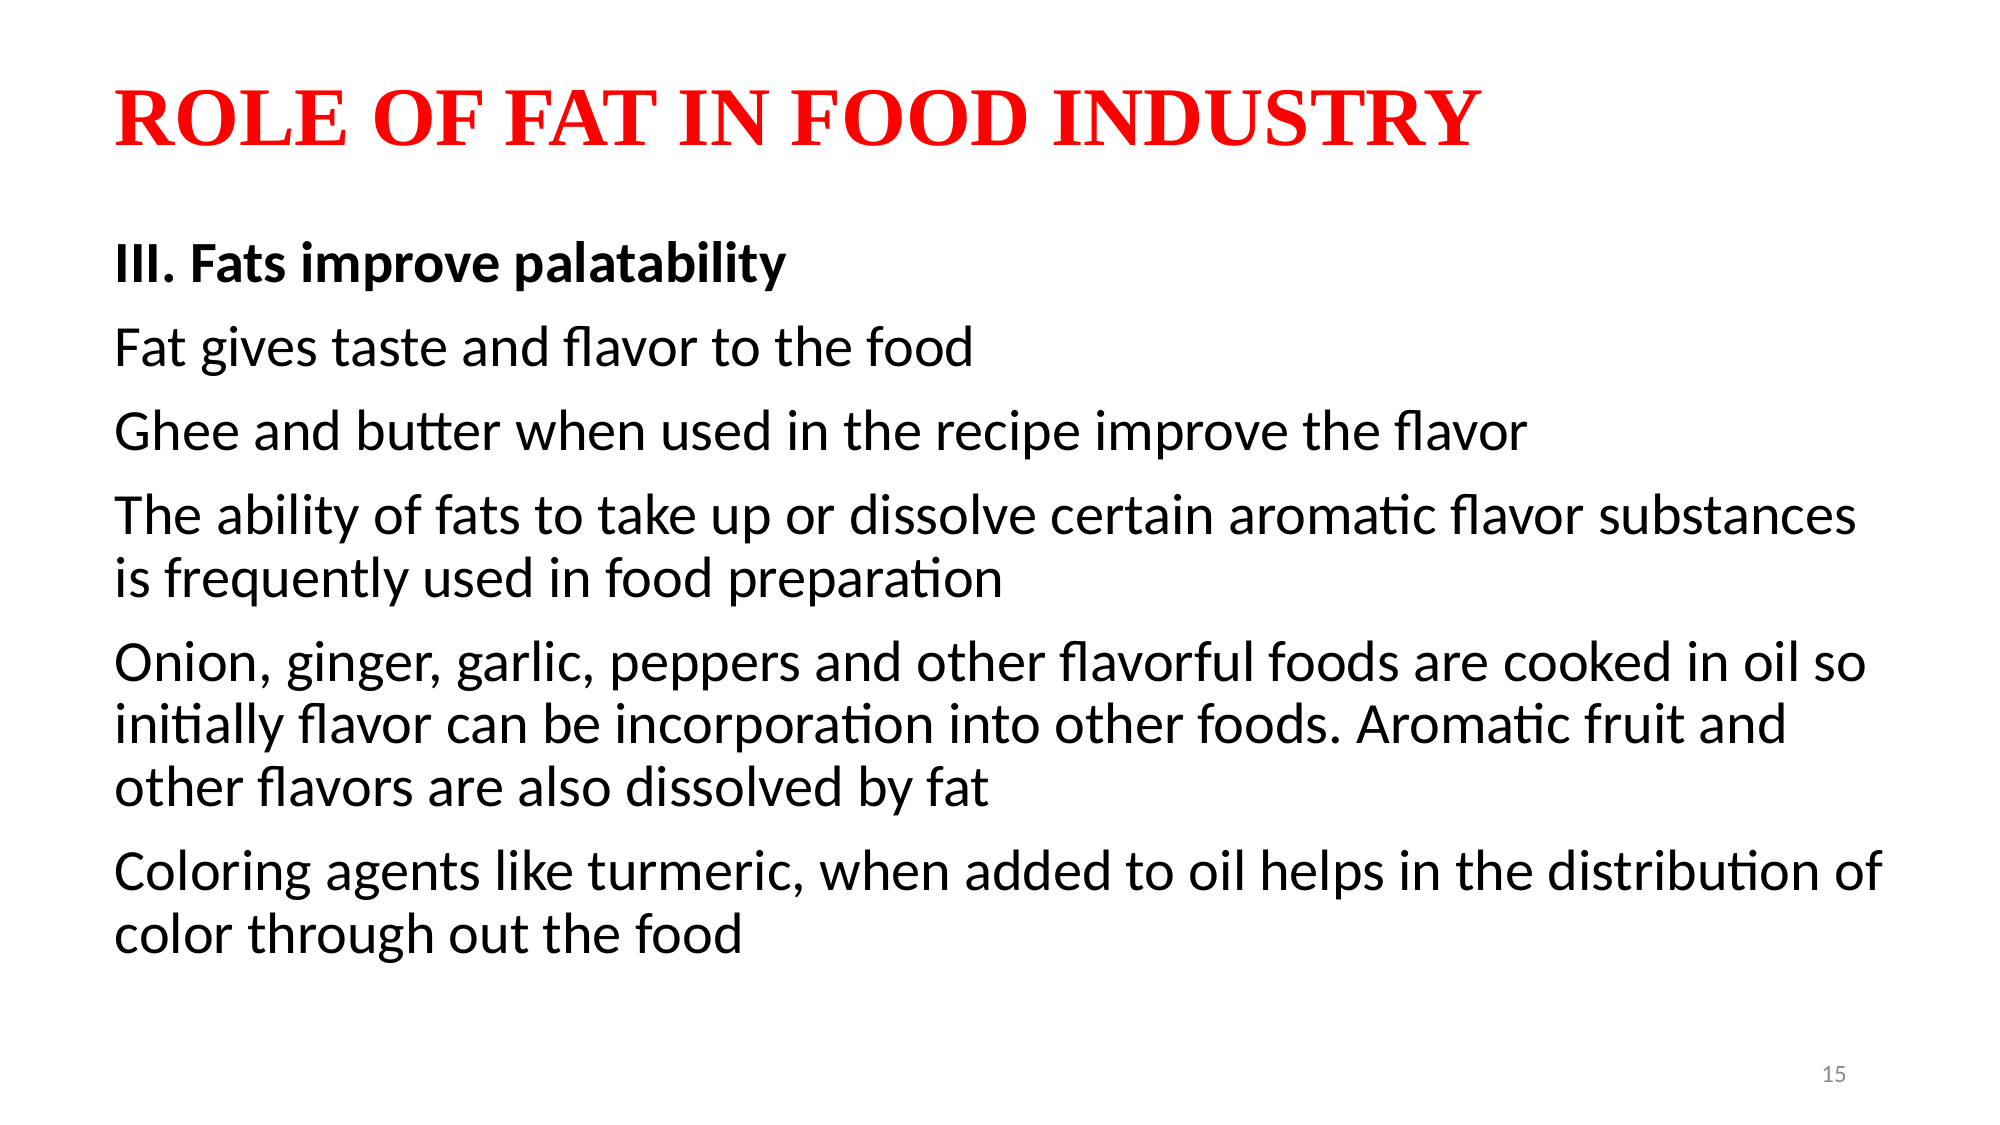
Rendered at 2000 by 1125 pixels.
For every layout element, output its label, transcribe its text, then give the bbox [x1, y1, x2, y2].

title ROLE OF FAT IN FOOD INDUSTRY [99, 24, 1900, 213]
list III. Fats improve palatability Fat gives taste and flavor to the food Ghee and butter when used in the recipe improve the flavor The ability of fats to take up or dissolve certain aromatic flavor substances is frequently used in food preparation Onion, ginger, garlic, peppers and other flavorful foods are cooked in oil so initially flavor can be incorporation into other foods. Aromatic fruit and other flavors are also dissolved by fat Coloring agents like turmeric, when added to oil helps in the distribution of color through out the food [99, 224, 1900, 1063]
slide_number 15 [1412, 1042, 1862, 1103]
